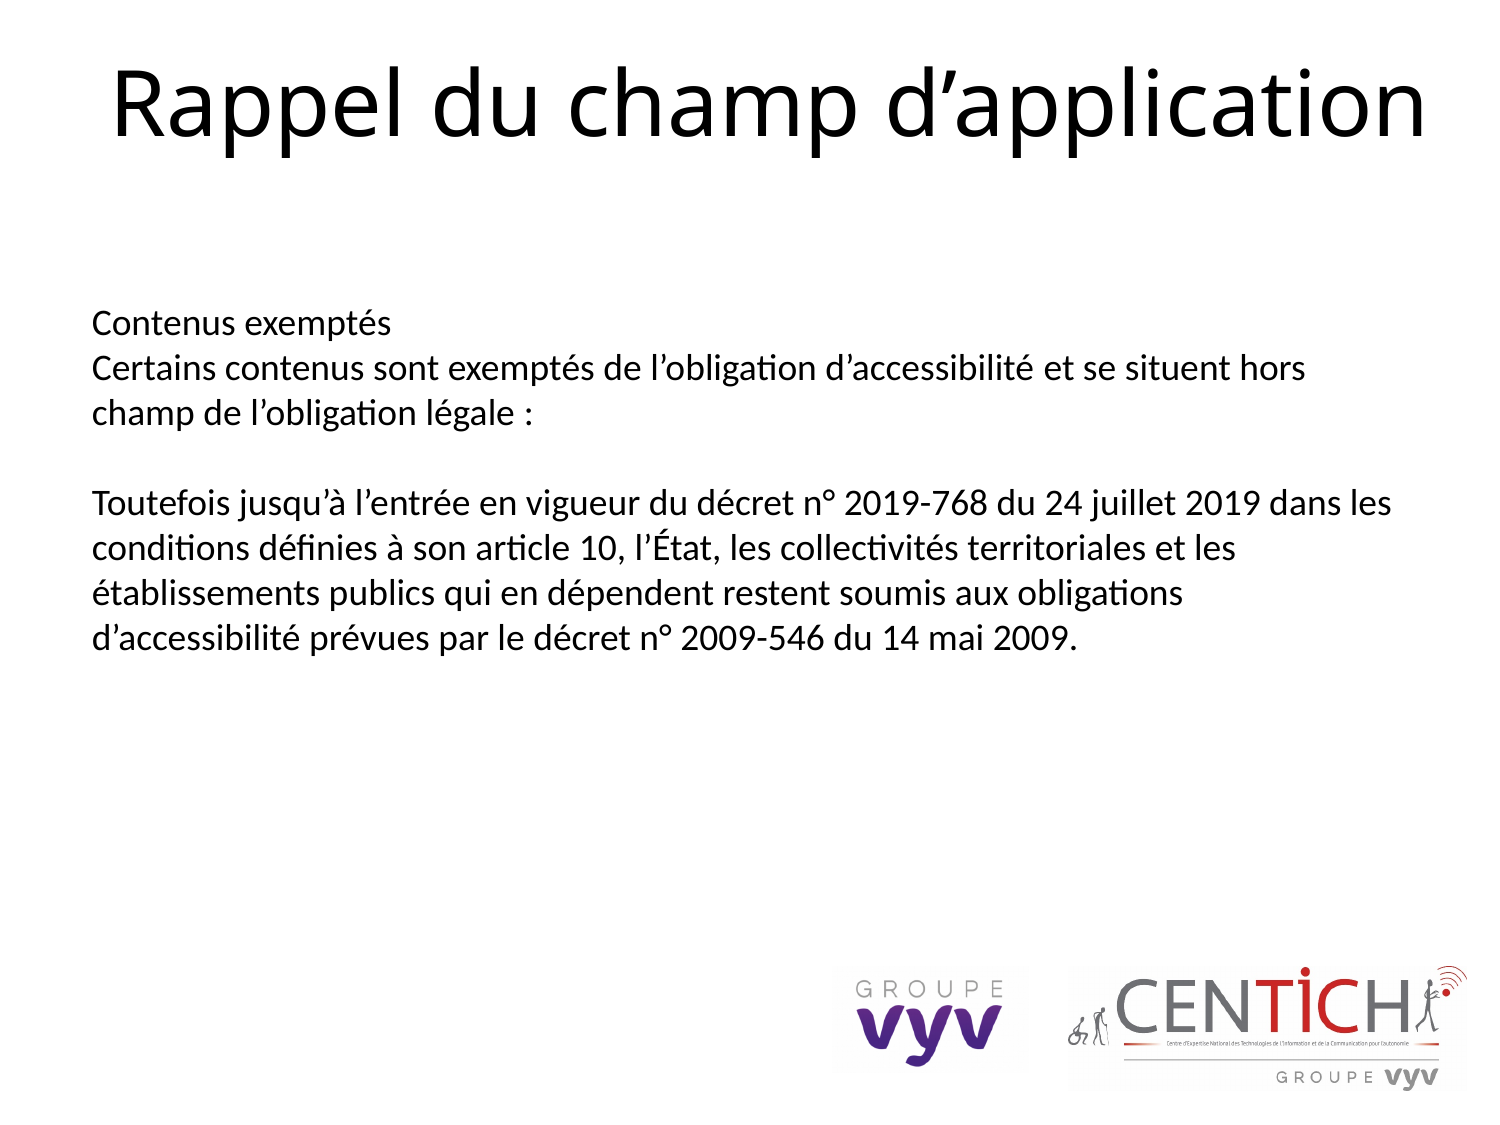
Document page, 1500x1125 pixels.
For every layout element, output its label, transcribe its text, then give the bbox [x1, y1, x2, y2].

picture [1068, 966, 1467, 1091]
title Rappel du champ d’application [64, 31, 1500, 279]
subtitle Contenus exemptés Certains contenus sont exemptés de l’obligation d’accessibilité et se situent hors champ de l’obligation légale : Toutefois jusqu’à l’entrée en vigueur du décret n° 2019-768 du 24 juillet 2019 dans les conditions définies à son article 10, l’État, les collectivités territoriales et les établissements publics qui en dépendent restent soumis aux obligations d’accessibilité prévues par le décret n° 2009-546 du 14 mai 2009. [76, 290, 1418, 1000]
picture [832, 966, 1030, 1073]
